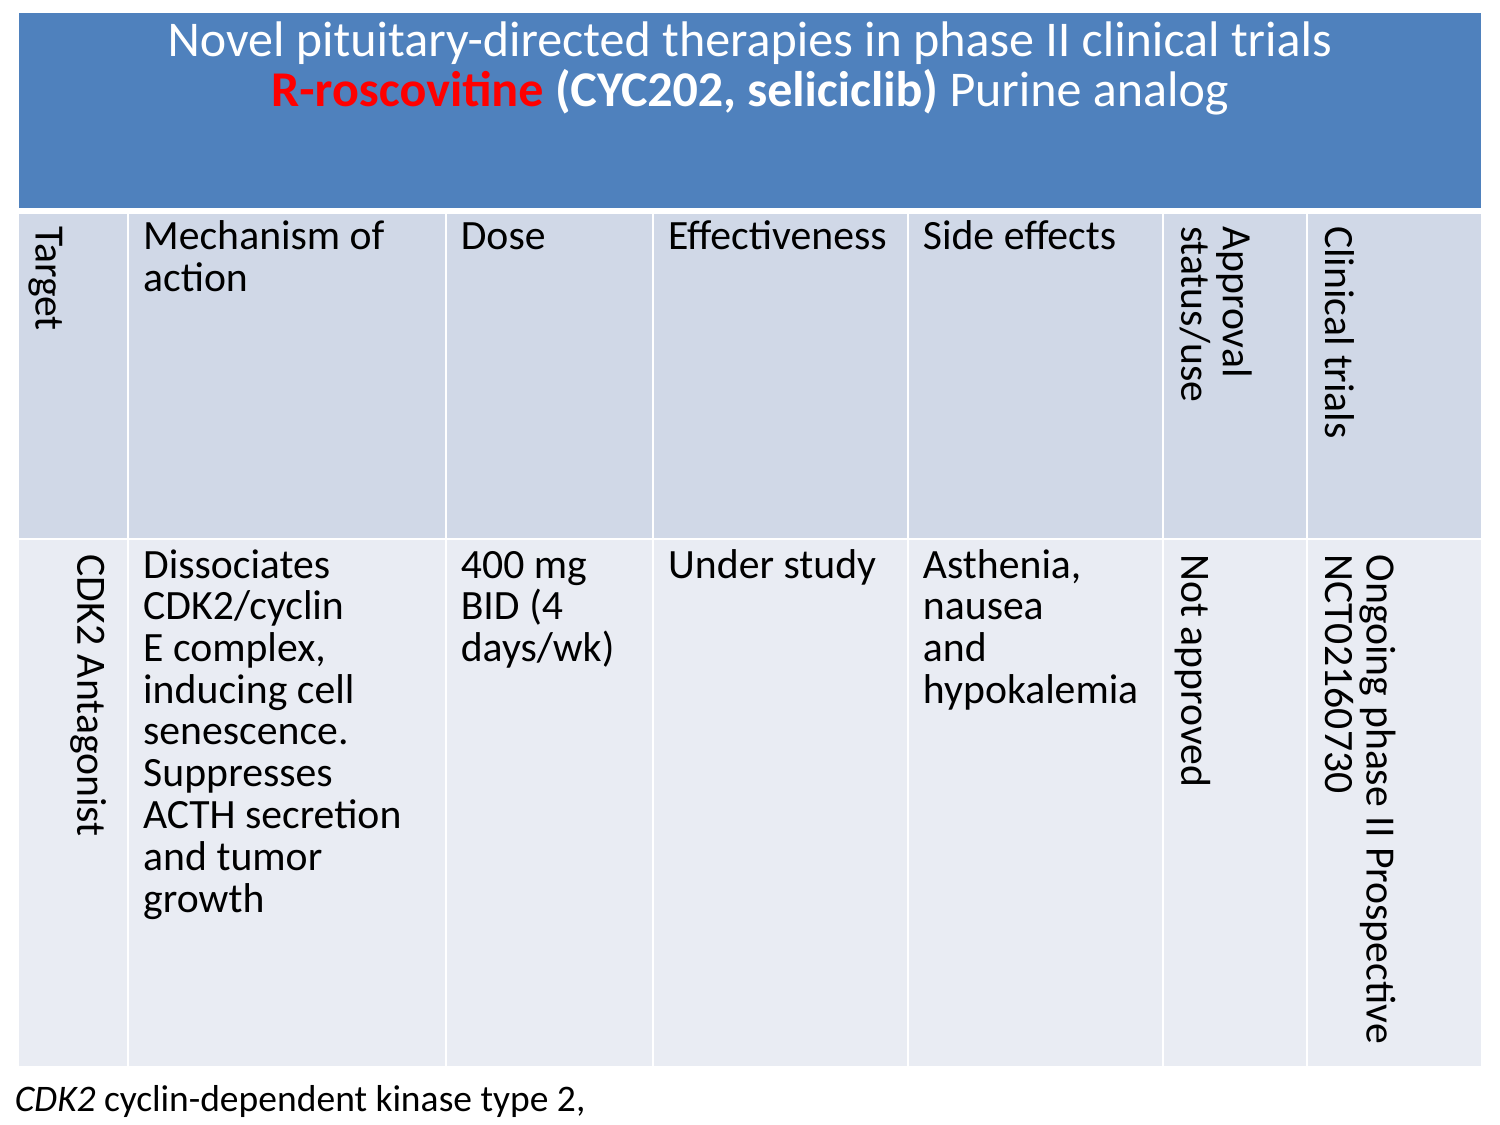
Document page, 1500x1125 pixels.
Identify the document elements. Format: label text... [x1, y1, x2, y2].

table_cell Dose [447, 214, 652, 538]
table_cell Mechanism of action [129, 214, 445, 538]
text_box CDK2 cyclin-dependent kinase type 2, [0, 1067, 922, 1125]
table_cell Approval status/use [1164, 214, 1306, 538]
table_cell Effectiveness [654, 214, 907, 538]
table_cell Under study [654, 540, 907, 1066]
table_header Novel pituitary-directed therapies in phase II clinical trials R-roscovitine (CYC202, seliciclib) Purine analog [19, 13, 1481, 208]
table_cell Dissociates CDK2/cyclin E complex, inducing cell senescence. Suppresses ACTH secretion and tumor growth [129, 540, 445, 1066]
table_cell Ongoing phase II Prospective NCT02160730 [1308, 540, 1481, 1066]
table_cell Target [19, 214, 127, 538]
table_cell 400 mg BID (4 days/wk) [447, 540, 652, 1066]
table_cell Clinical trials [1308, 214, 1481, 538]
table_cell Not approved [1164, 540, 1306, 1066]
table_cell Asthenia, nausea and hypokalemia [909, 540, 1162, 1066]
table_cell Side effects [909, 214, 1162, 538]
table_cell CDK2 Antagonist [19, 540, 127, 1066]
